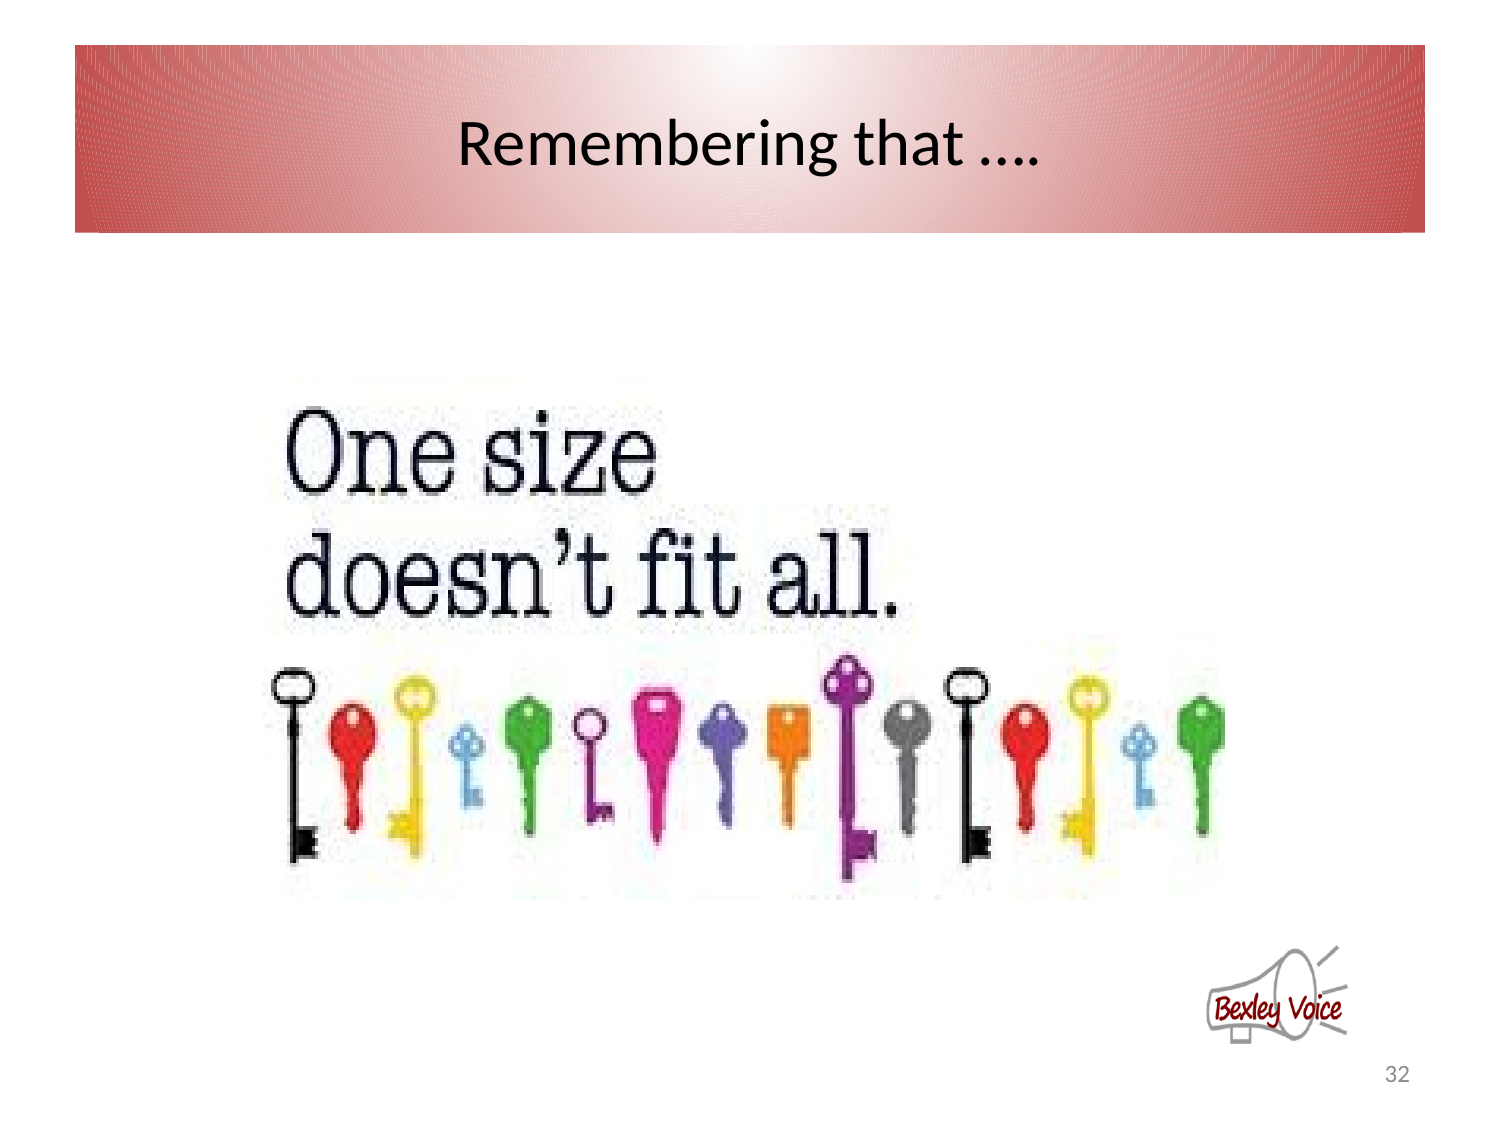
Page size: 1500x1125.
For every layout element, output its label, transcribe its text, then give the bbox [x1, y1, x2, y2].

title Remembering that …. [75, 45, 1425, 233]
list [262, 374, 1226, 900]
slide_number 32 [1074, 1042, 1425, 1103]
picture [1187, 942, 1366, 1050]
